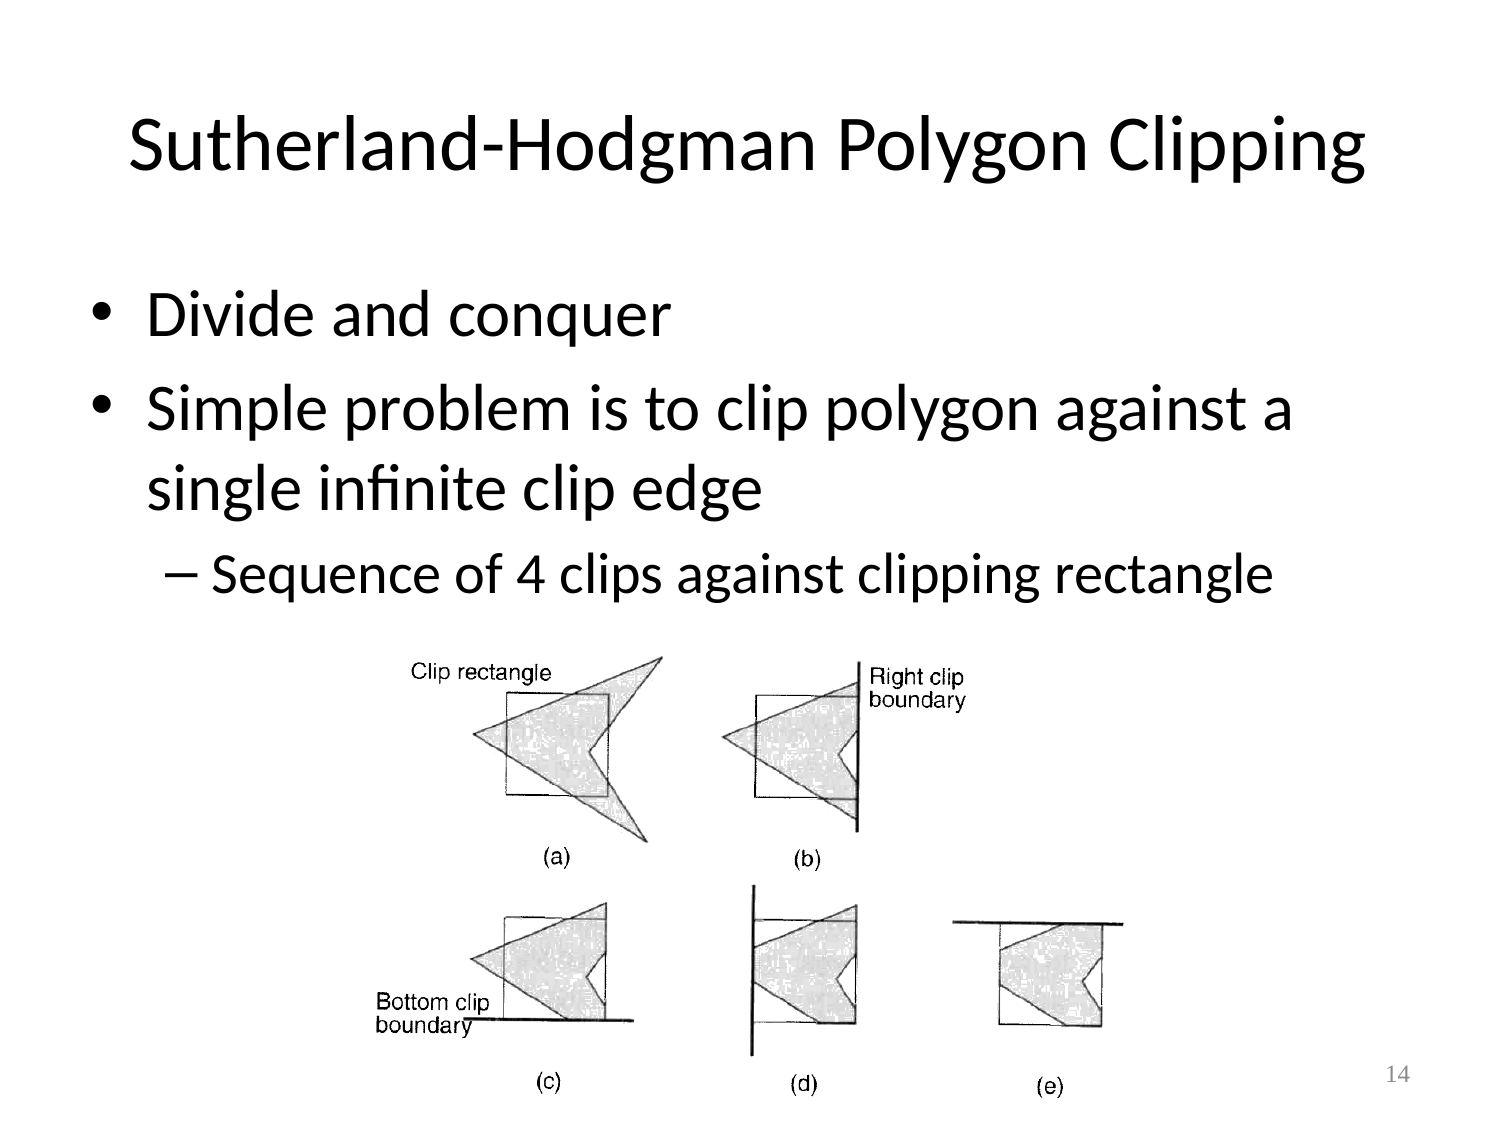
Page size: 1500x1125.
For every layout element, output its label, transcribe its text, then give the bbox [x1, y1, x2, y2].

picture [375, 656, 1125, 1098]
title Sutherland-Hodgman Polygon Clipping [34, 51, 1463, 227]
list Divide and conquer Simple problem is to clip polygon against a single infinite clip edge Sequence of 4 clips against clipping rectangle [75, 262, 1425, 993]
slide_number 14 [1127, 1042, 1425, 1103]
